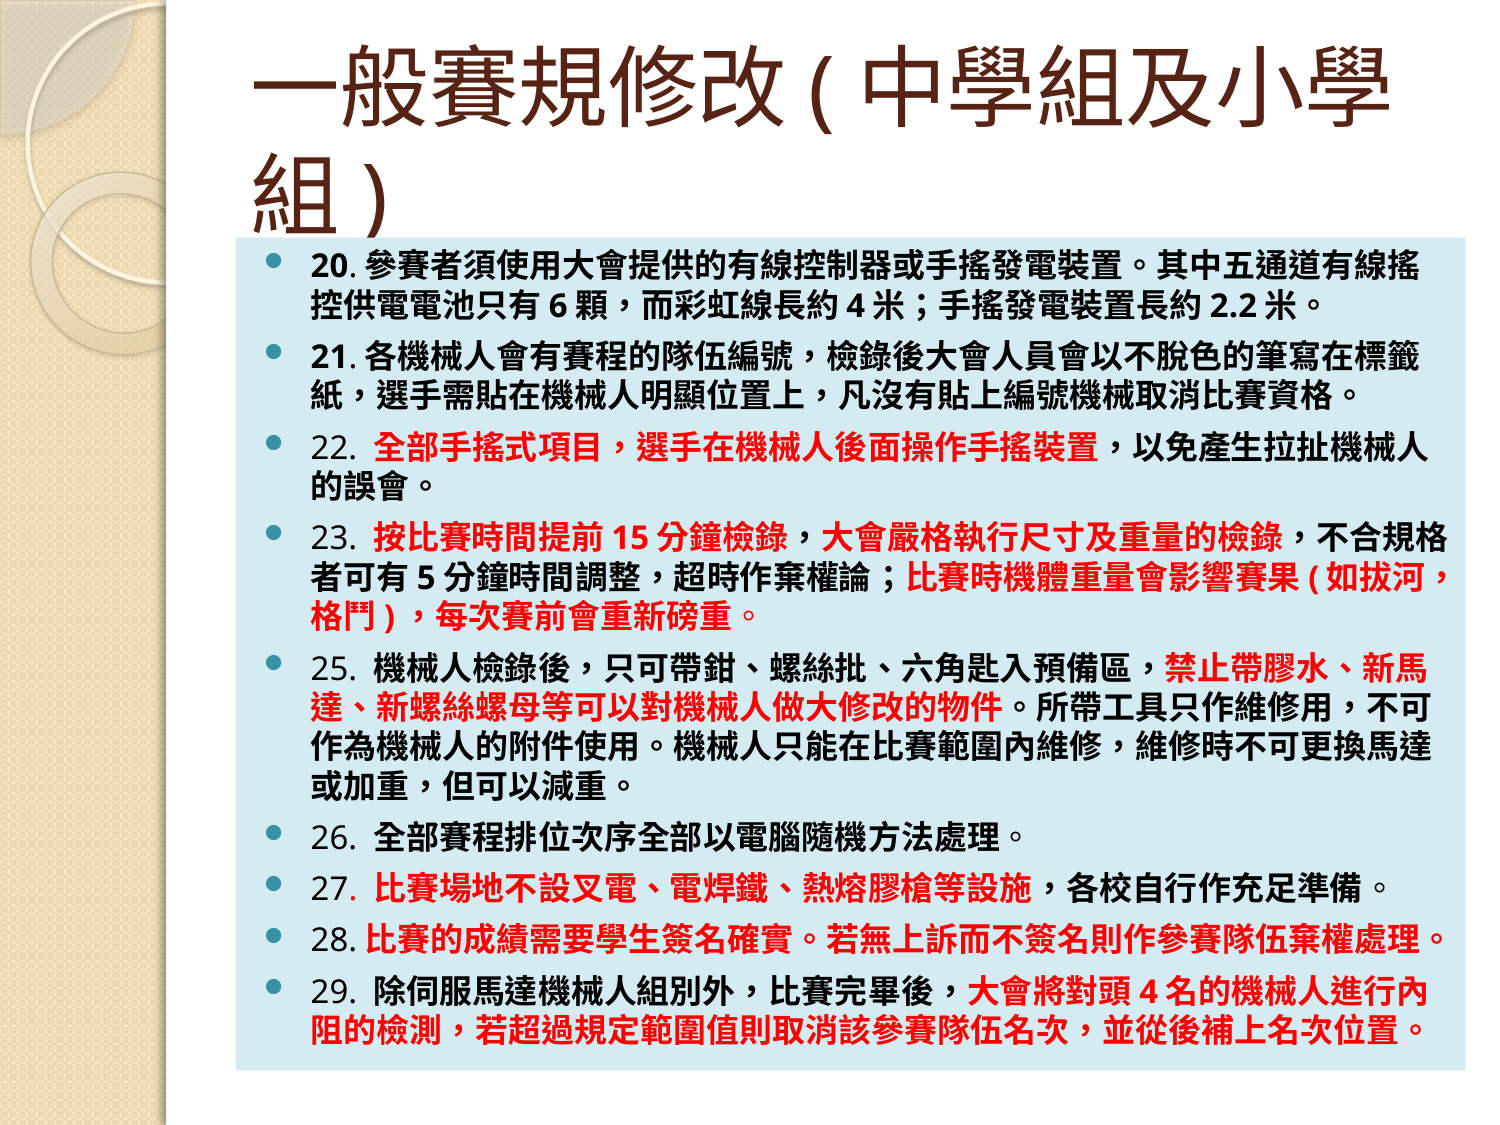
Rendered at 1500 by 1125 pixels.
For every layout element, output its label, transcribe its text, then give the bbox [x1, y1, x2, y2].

title 一般賽規修改(中學組及小學組) [235, 45, 1466, 233]
list 20.參賽者須使用大會提供的有線控制器或手搖發電裝置。其中五通道有線搖控供電電池只有6顆，而彩虹線長約4米；手搖發電裝置長約2.2米。 21.各機械人會有賽程的隊伍編號，檢錄後大會人員會以不脫色的筆寫在標籤紙，選手需貼在機械人明顯位置上，凡沒有貼上編號機械取消比賽資格。 22. 全部手搖式項目，選手在機械人後面操作手搖裝置，以免產生拉扯機械人的誤會。 23. 按比賽時間提前15分鐘檢錄，大會嚴格執行尺寸及重量的檢錄，不合規格者可有5分鐘時間調整，超時作棄權論；比賽時機體重量會影響賽果(如拔河，格鬥)，每次賽前會重新磅重。 25. 機械人檢錄後，只可帶鉗、螺絲批、六角匙入預備區，禁止帶膠水、新馬達、新螺絲螺母等可以對機械人做大修改的物件。所帶工具只作維修用，不可作為機械人的附件使用。機械人只能在比賽範圍內維修，維修時不可更換馬達或加重，但可以減重。 26. 全部賽程排位次序全部以電腦隨機方法處理。 27. 比賽場地不設叉電、電焊鐵、熱熔膠槍等設施，各校自行作充足準備。 28.比賽的成績需要學生簽名確實。若無上訴而不簽名則作參賽隊伍棄權處理。 29. 除伺服馬達機械人組別外，比賽完畢後，大會將對頭4名的機械人進行內阻的檢測，若超過規定範圍值則取消該參賽隊伍名次，並從後補上名次位置。 [235, 237, 1466, 1071]
